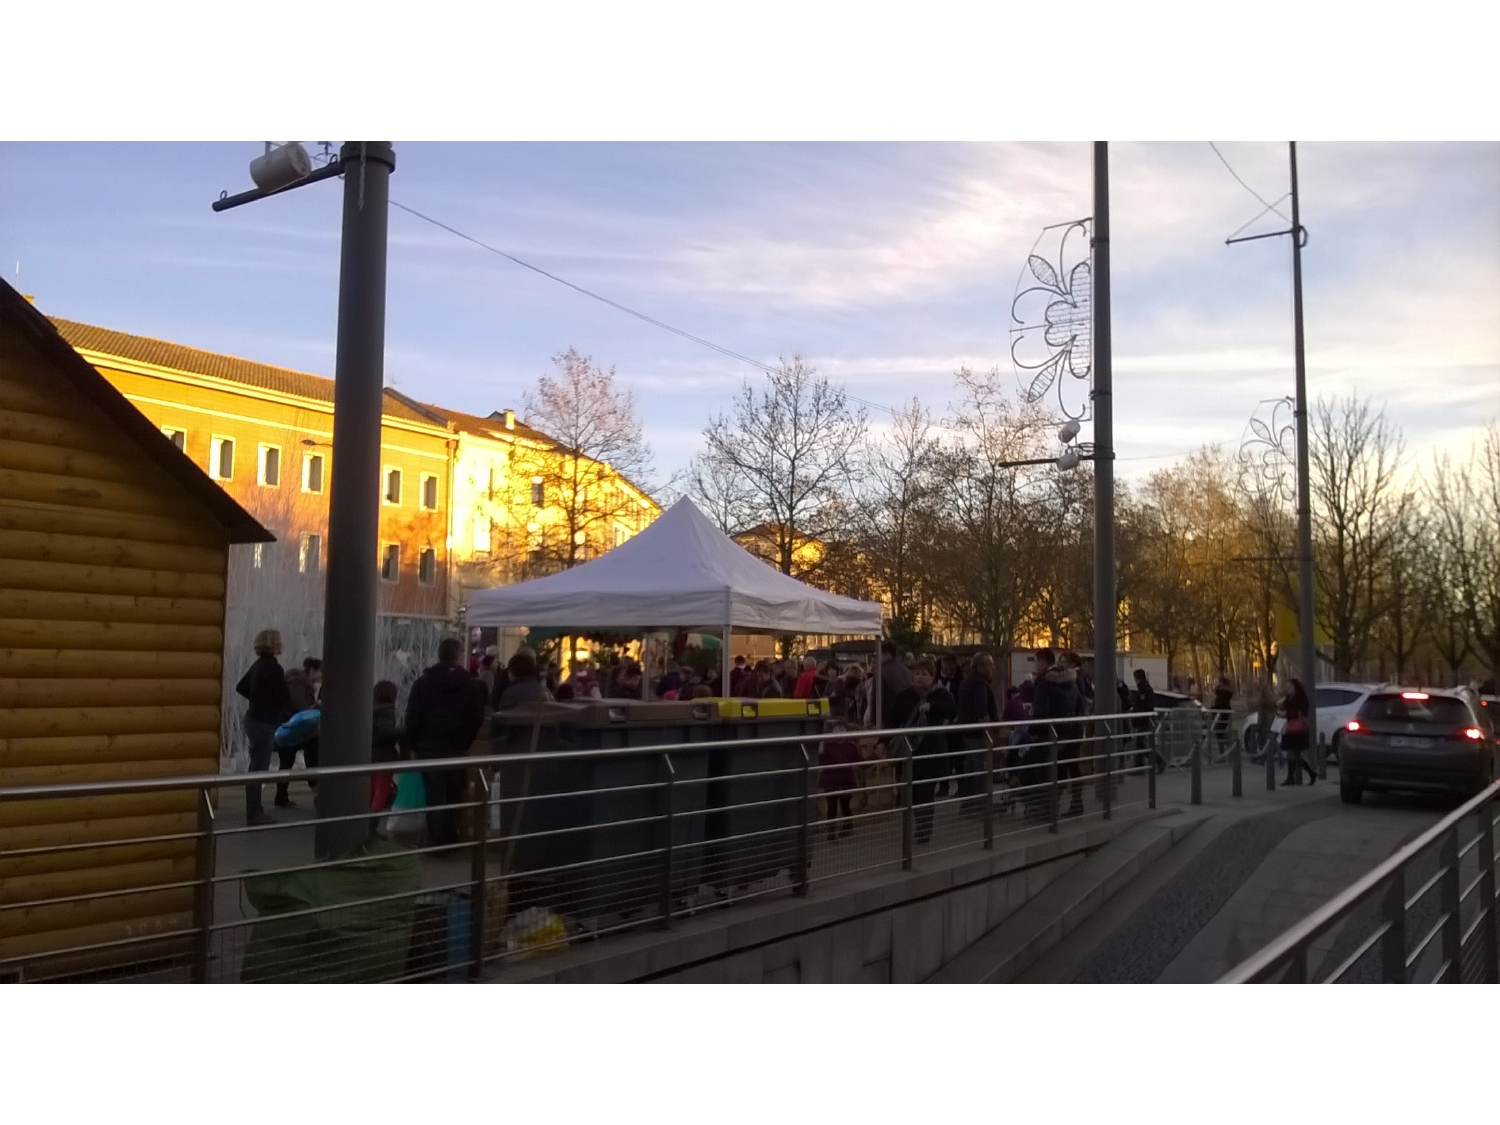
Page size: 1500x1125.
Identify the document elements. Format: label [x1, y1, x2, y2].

picture [0, 140, 1500, 984]
